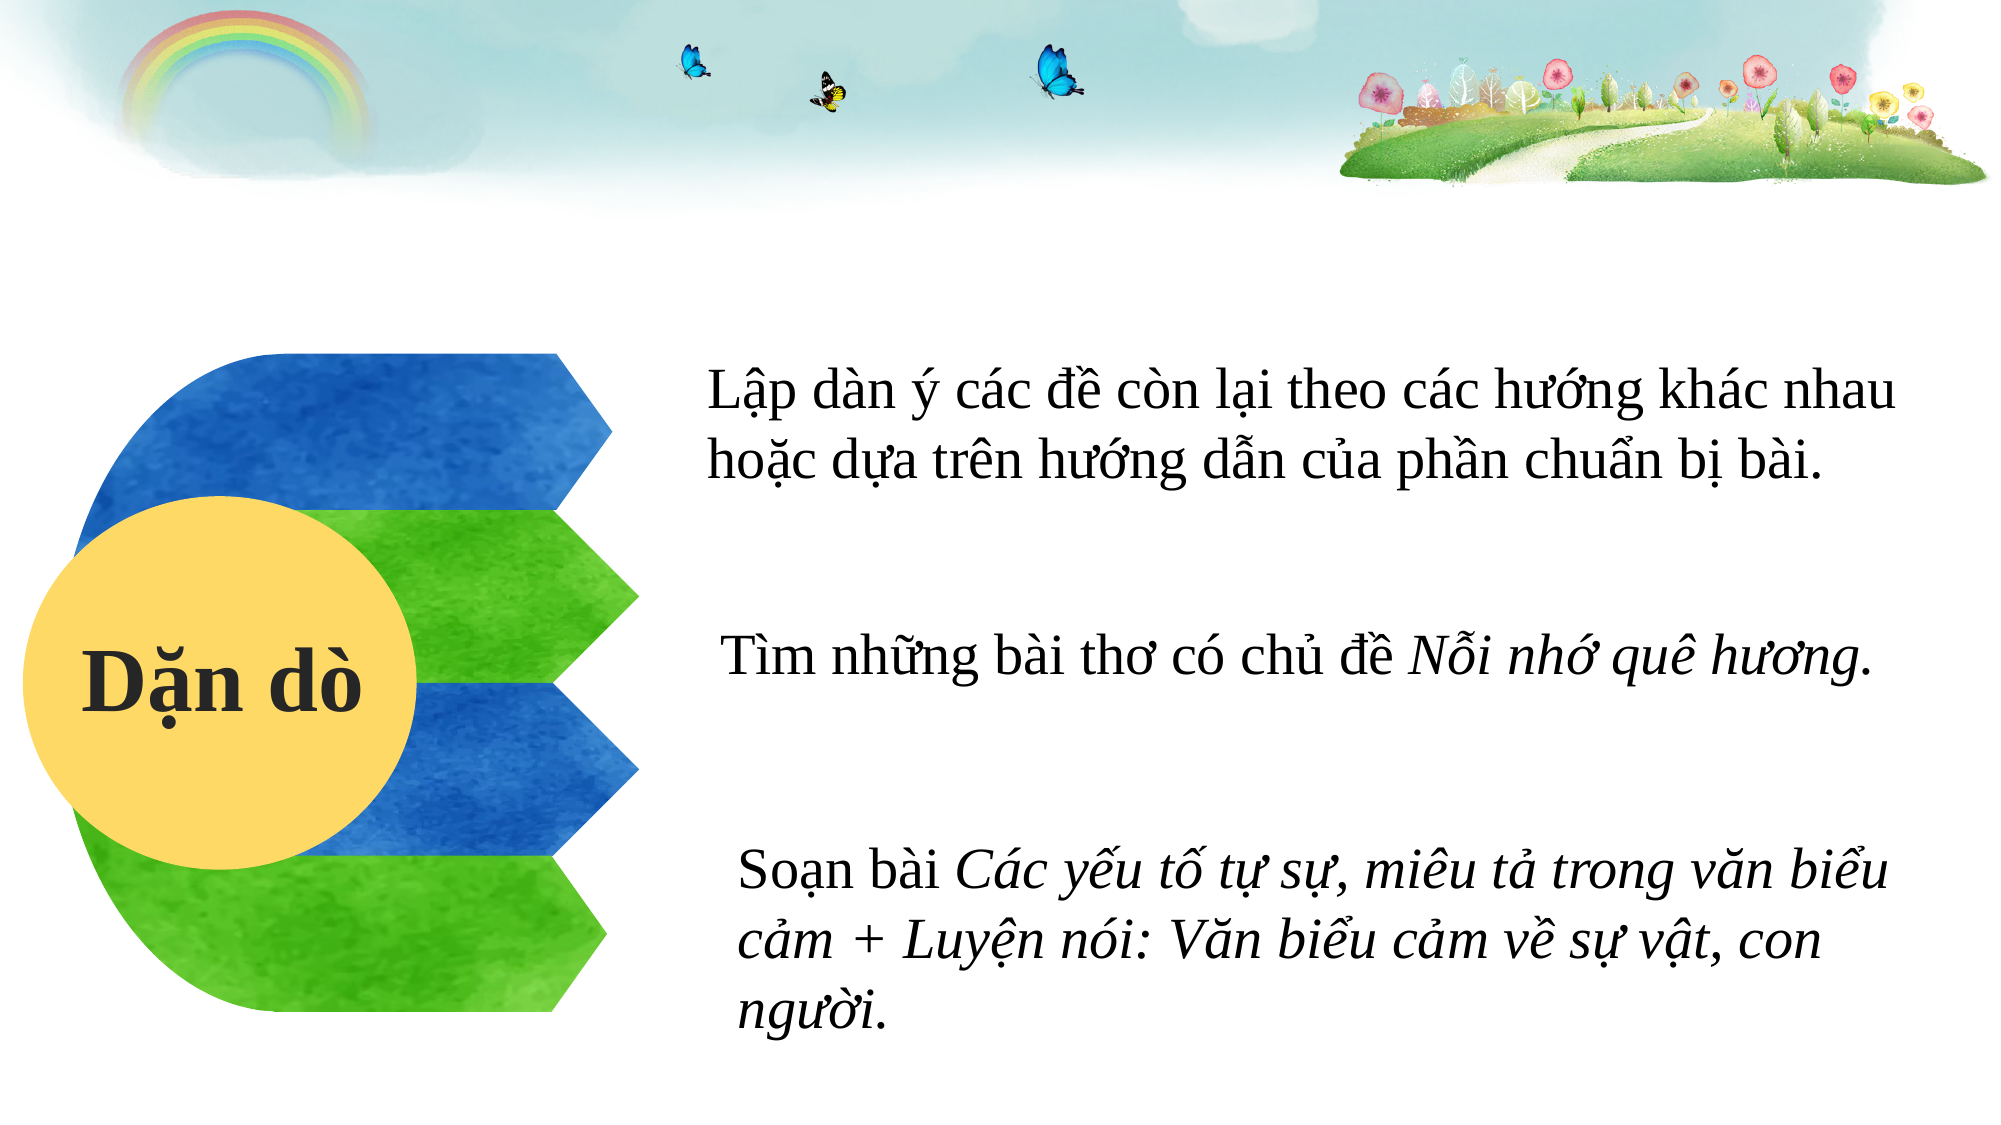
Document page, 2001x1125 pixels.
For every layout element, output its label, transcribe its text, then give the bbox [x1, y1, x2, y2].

text_box [417, 508, 641, 683]
text_box [94, 854, 609, 1014]
text_box Lập dàn ý các đề còn lại theo các hướng khác nhau hoặc dựa trên hướng dẫn của phần chuẩn bị bài. [692, 342, 1955, 498]
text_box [22, 496, 417, 870]
text_box Tìm những bài thơ có chủ đề Nỗi nhớ quê hương. [705, 608, 1913, 694]
text_box Soạn bài Các yếu tố tự sự, miêu tả trong văn biểu cảm + Luyện nói: Văn biểu cảm về sự vật, con người. [723, 822, 1931, 1048]
text_box [417, 681, 641, 857]
picture [0, 0, 2001, 225]
text_box [95, 352, 614, 511]
